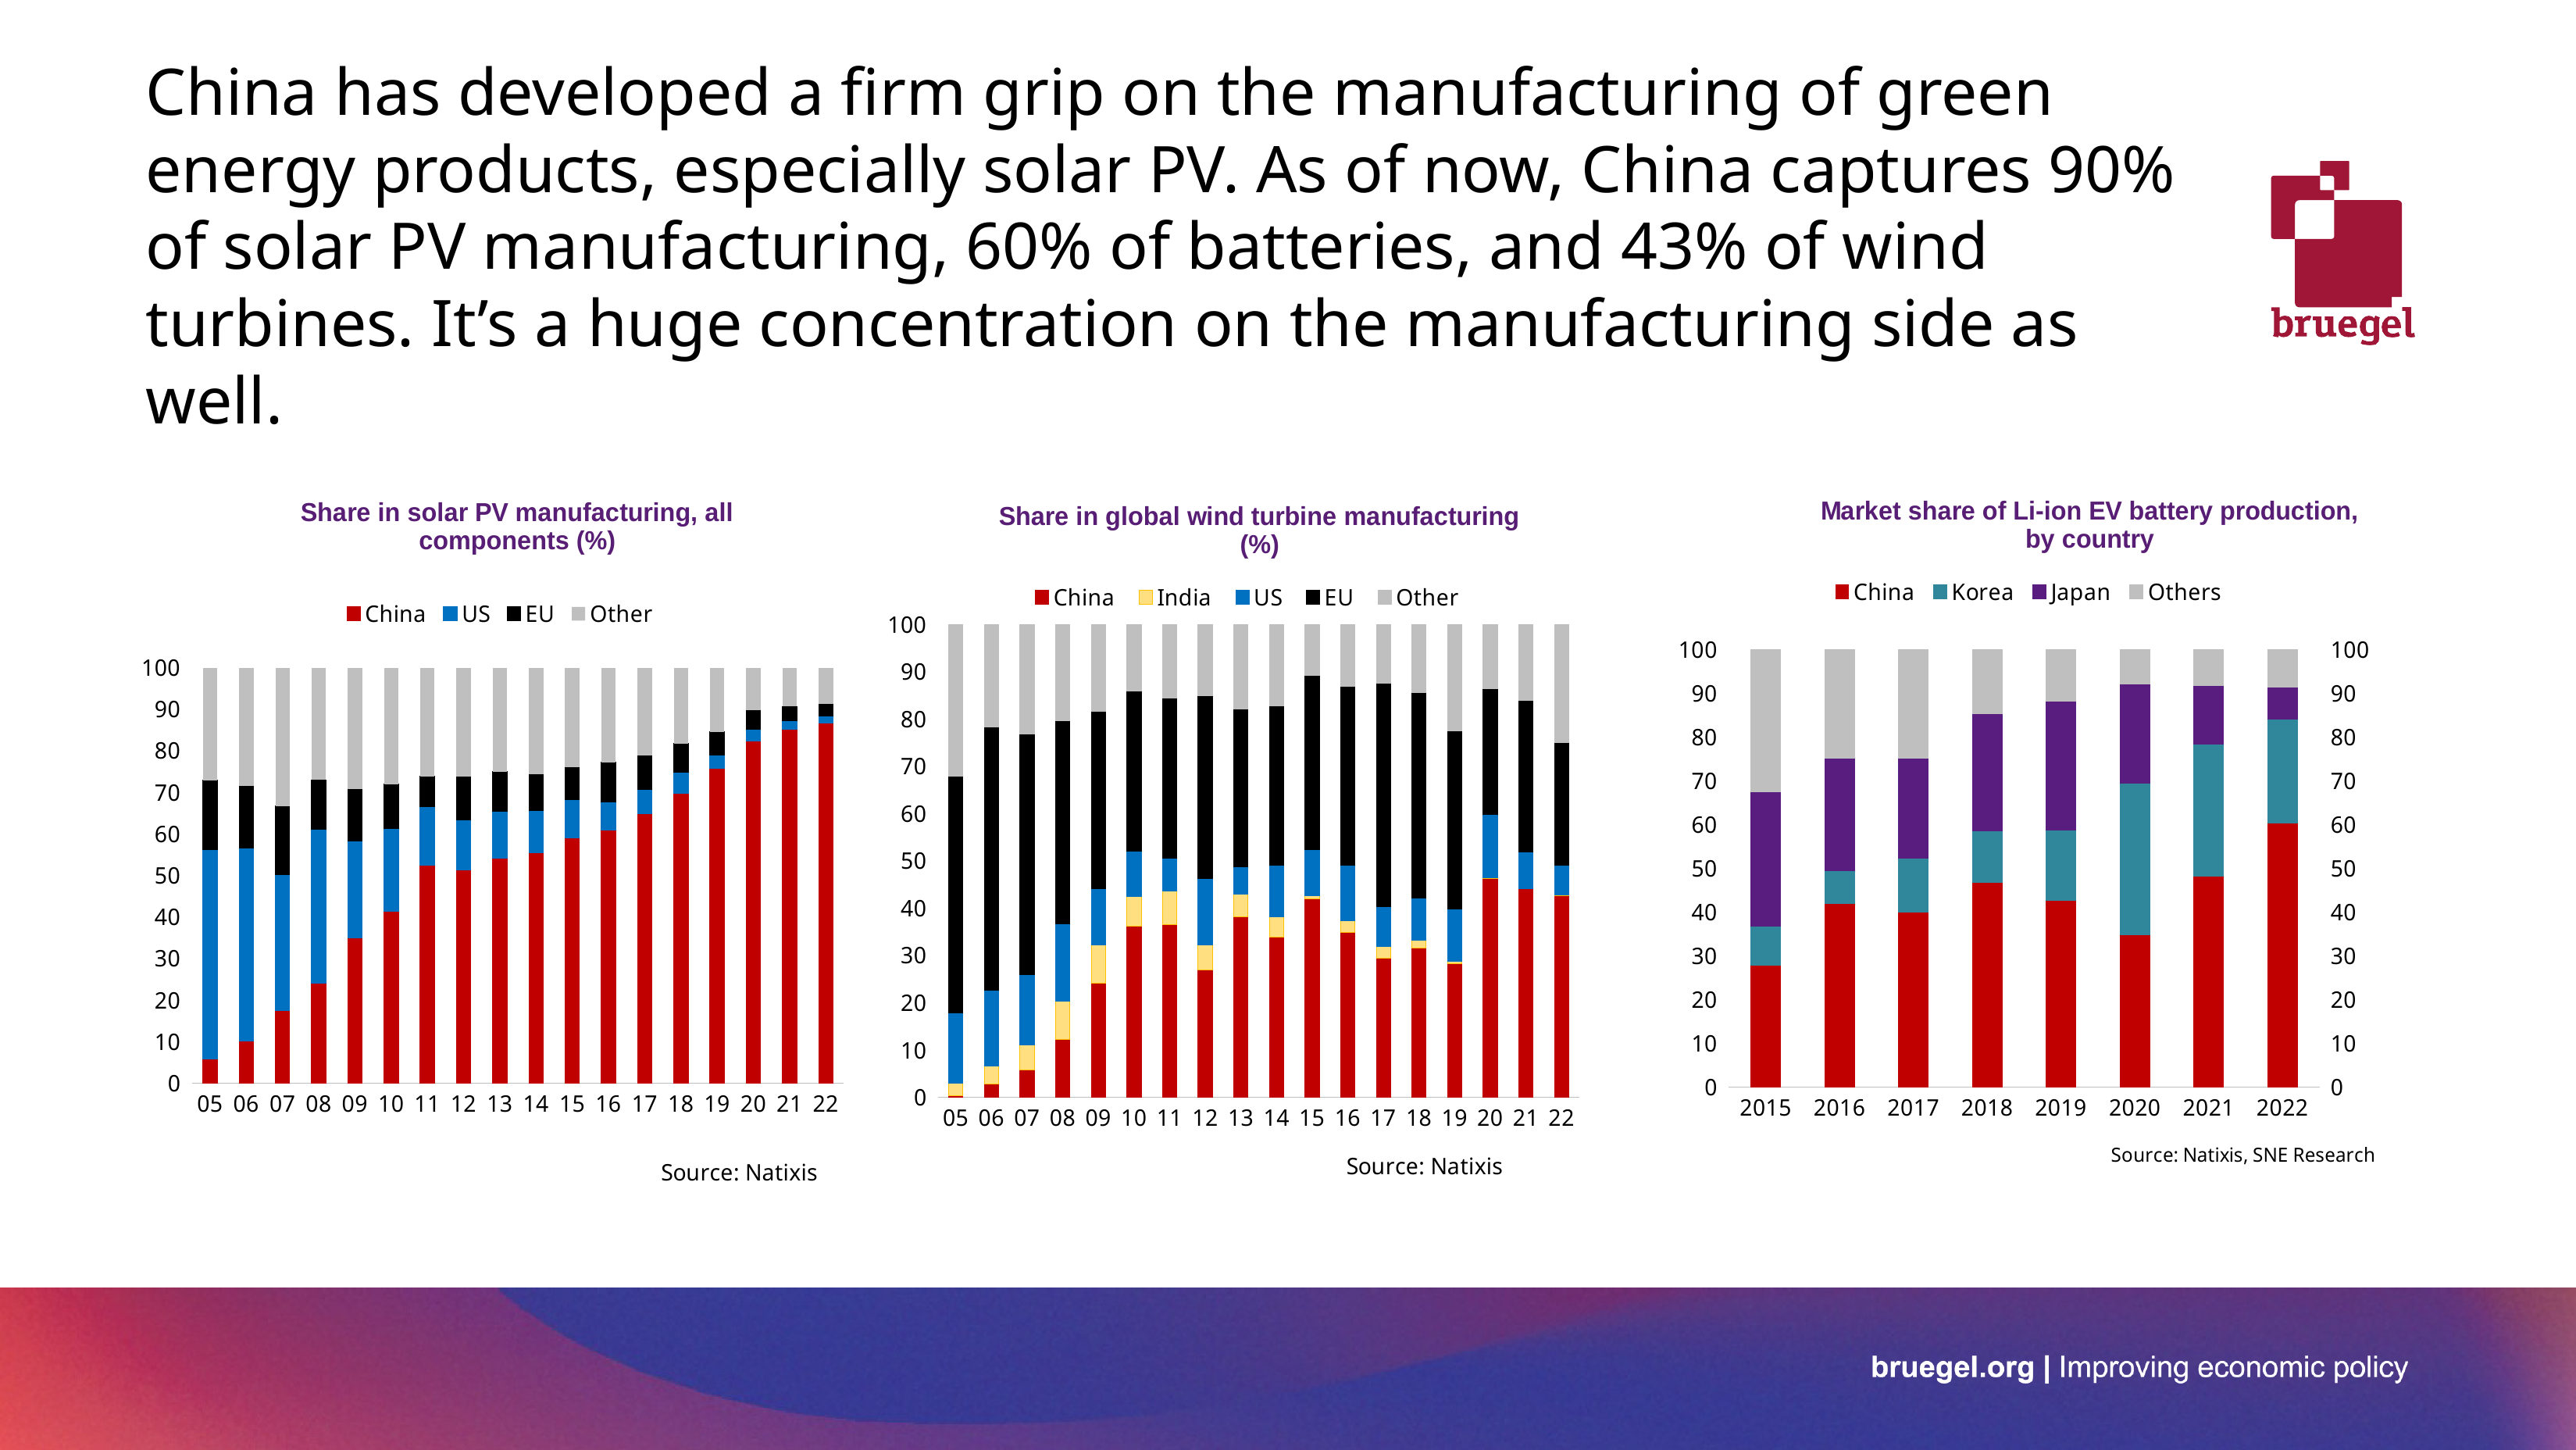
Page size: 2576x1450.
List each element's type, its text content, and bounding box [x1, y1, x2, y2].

chart [1678, 470, 2394, 1174]
picture [2360, 316, 2380, 345]
chart [141, 490, 845, 1194]
picture [0, 1288, 2576, 1450]
picture [2382, 307, 2415, 338]
title China has developed a firm grip on the manufacturing of green energy products, especially solar PV. As of now, China captures 90% of solar PV manufacturing, 60% of batteries, and 43% of wind turbines. It’s a huge concentration on the manufacturing side as well. [145, 51, 2232, 362]
chart [887, 489, 1591, 1194]
